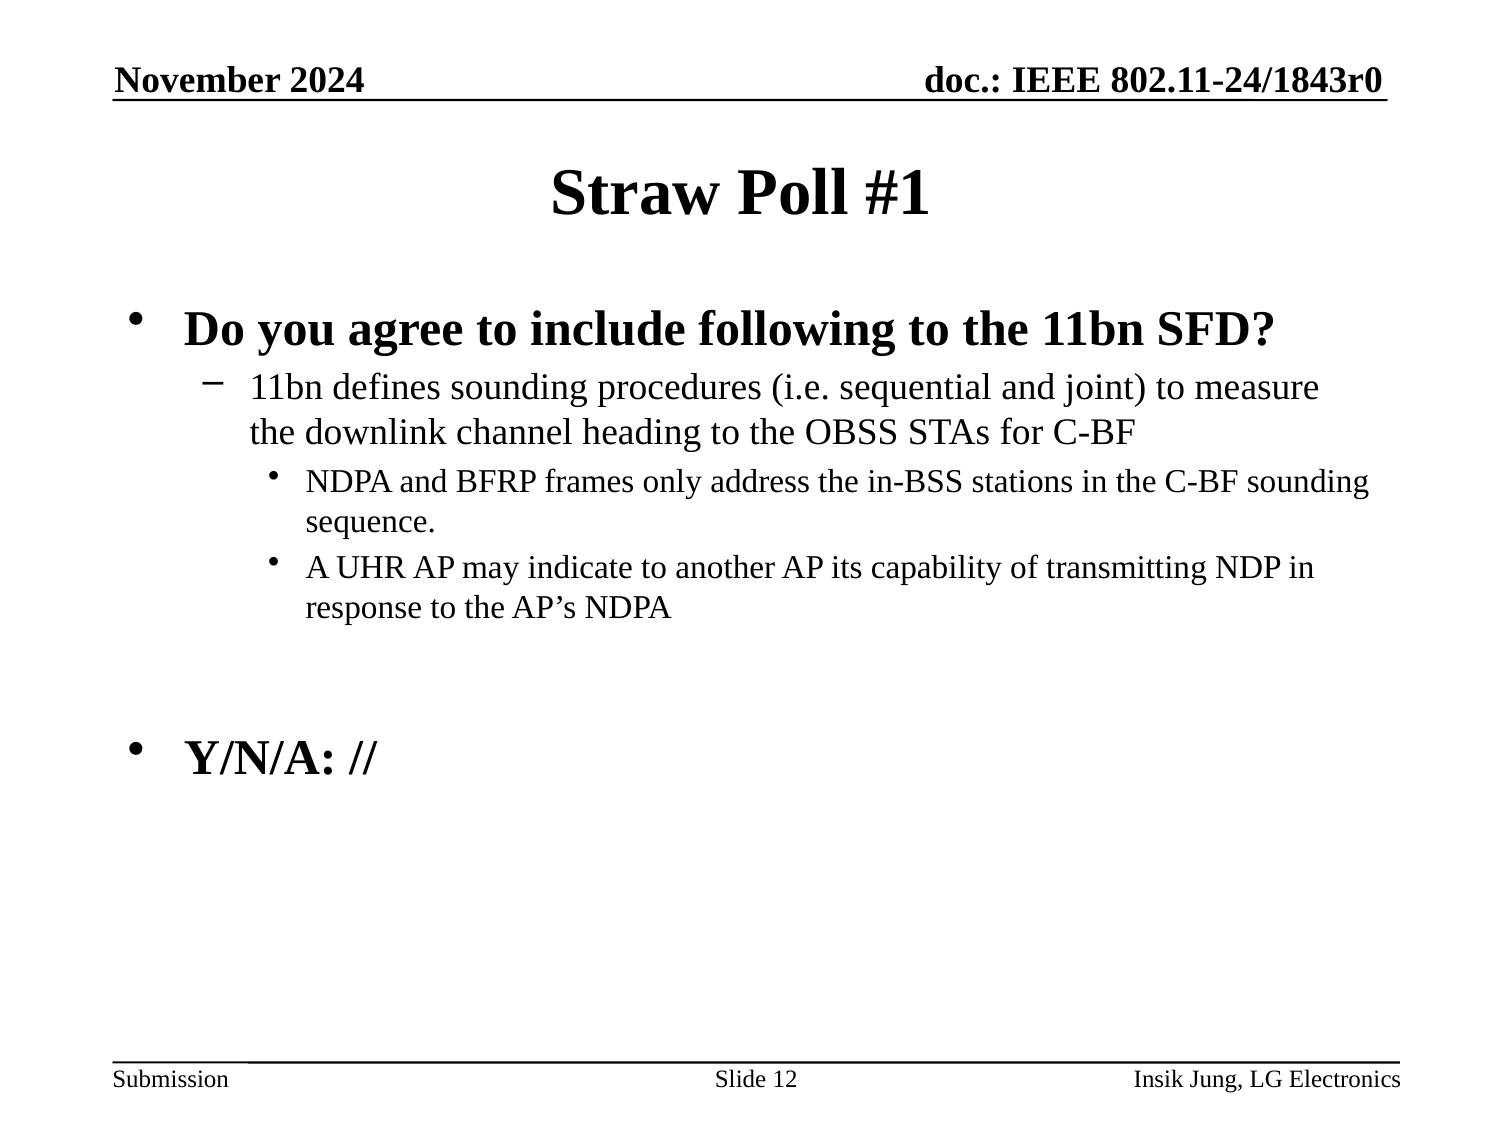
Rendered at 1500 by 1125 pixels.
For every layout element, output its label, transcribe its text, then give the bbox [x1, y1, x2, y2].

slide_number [114, 54, 368, 101]
title Straw Poll #1 [112, 112, 1388, 263]
list Do you agree to include following to the 11bn SFD? 11bn defines sounding procedures (i.e. sequential and joint) to measure the downlink channel heading to the OBSS STAs for C-BF NDPA and BFRP frames only address the in-BSS stations in the C-BF sounding sequence. A UHR AP may indicate to another AP its capability of transmitting NDP in response to the AP’s NDPA Y/N/A: // [112, 287, 1388, 1000]
slide_number Slide 12 [712, 1061, 800, 1093]
footer Insik Jung, LG Electronics [1130, 1061, 1402, 1093]
